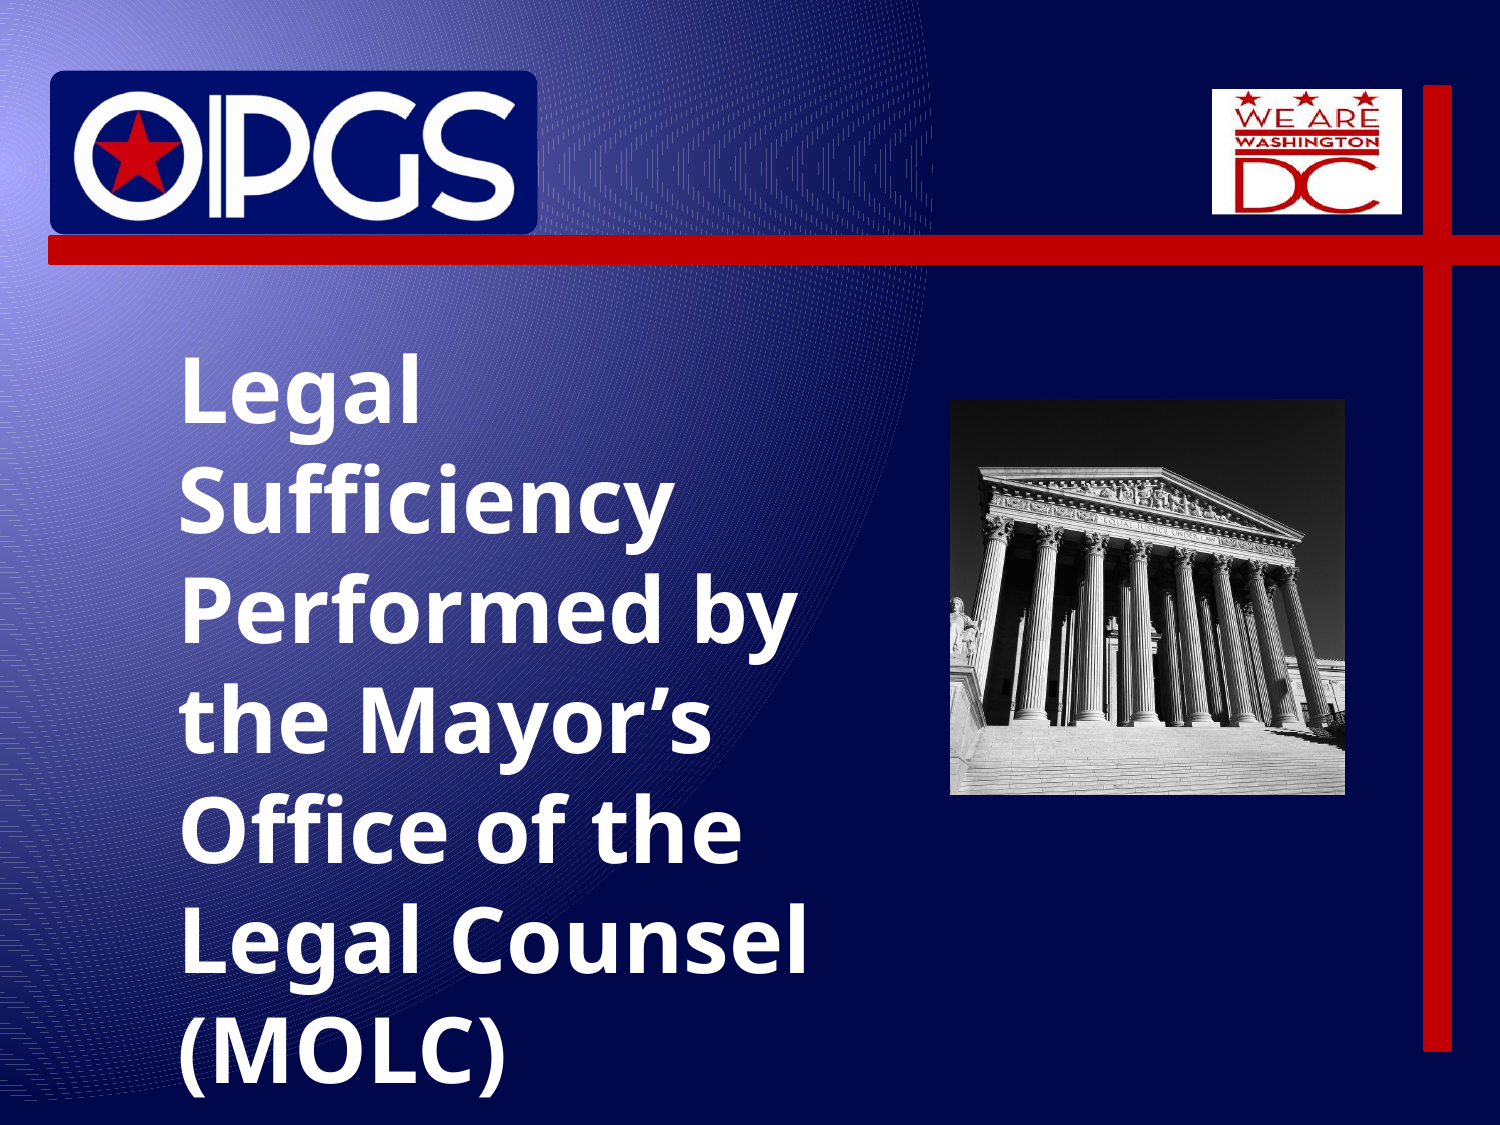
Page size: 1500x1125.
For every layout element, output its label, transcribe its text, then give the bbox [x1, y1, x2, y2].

text_box Legal Sufficiency Performed by the Mayor’s Office of the Legal Counsel (MOLC) [162, 324, 925, 1110]
picture [1212, 88, 1404, 215]
picture [50, 70, 538, 235]
picture [949, 399, 1345, 795]
